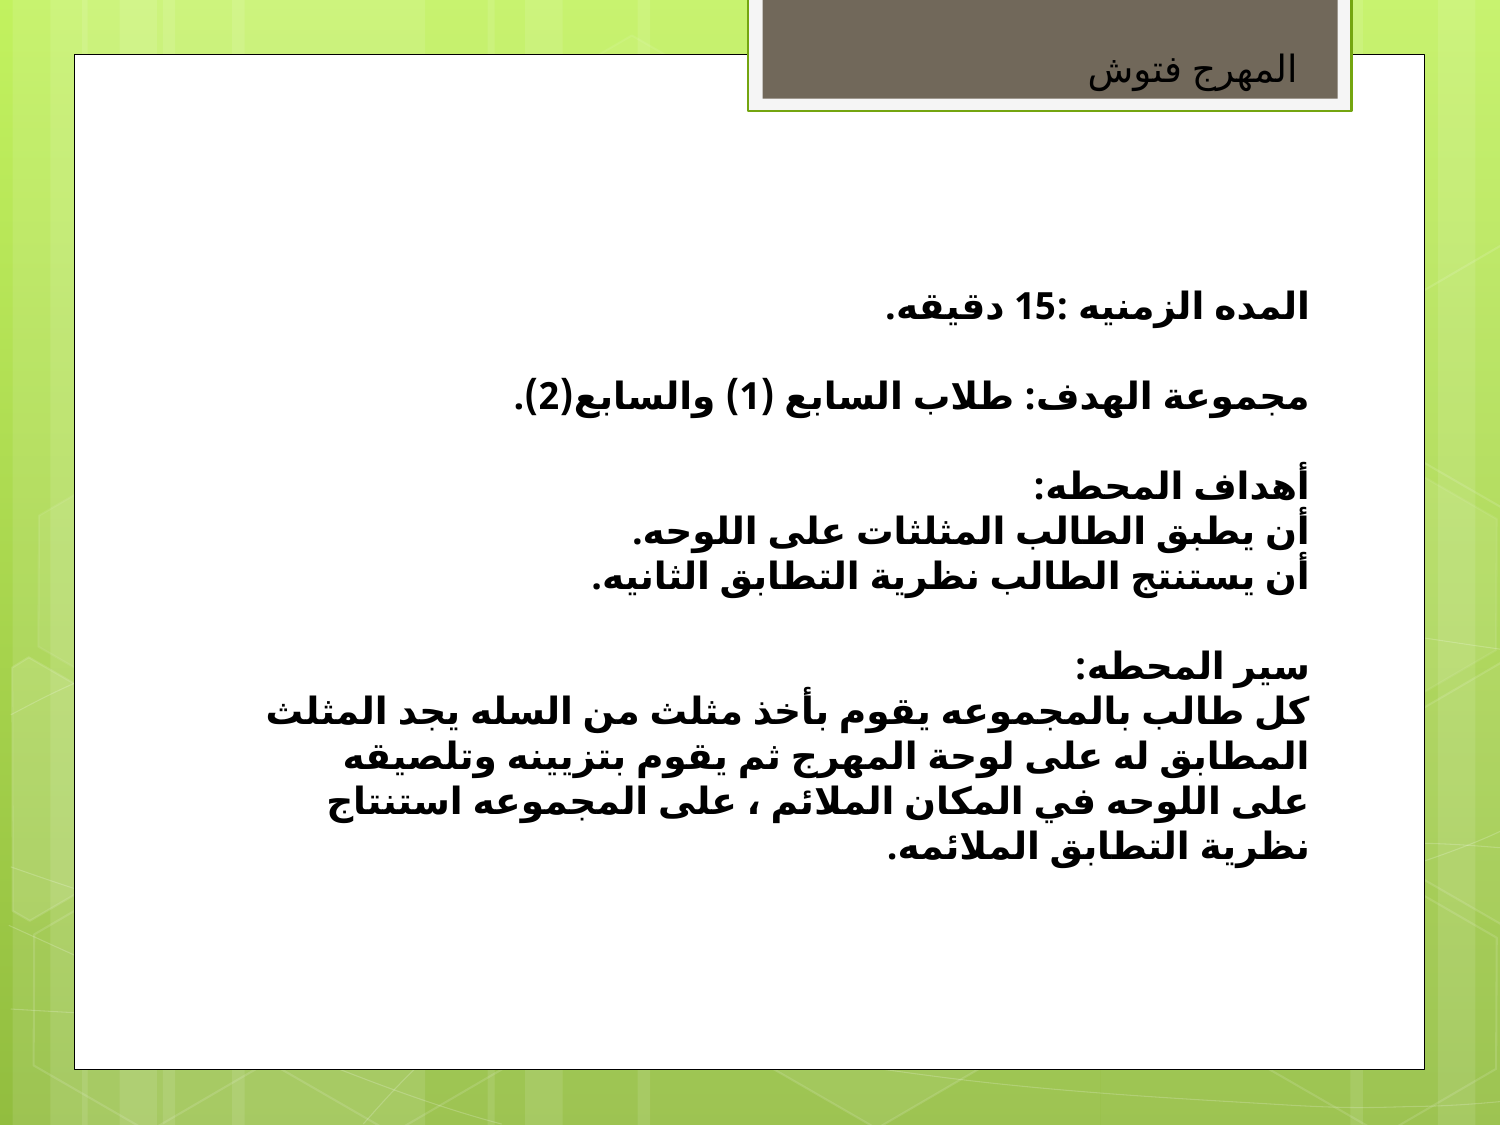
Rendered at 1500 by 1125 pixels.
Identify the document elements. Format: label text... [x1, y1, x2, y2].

text_box المده الزمنيه :15 دقيقه. مجموعة الهدف: طلاب السابع (1) والسابع(2). أهداف المحطه: أن يطبق الطالب المثلثات على اللوحه. أن يستنتج الطالب نظرية التطابق الثانيه. سير المحطه: كل طالب بالمجموعه يقوم بأخذ مثلث من السله يجد المثلث المطابق له على لوحة المهرج ثم يقوم بتزيينه وتلصيقه على اللوحه في المكان الملائم ، على المجموعه استنتاج نظرية التطابق الملائمه. [249, 274, 1325, 920]
text_box المهرج فتوش [812, 37, 1313, 98]
